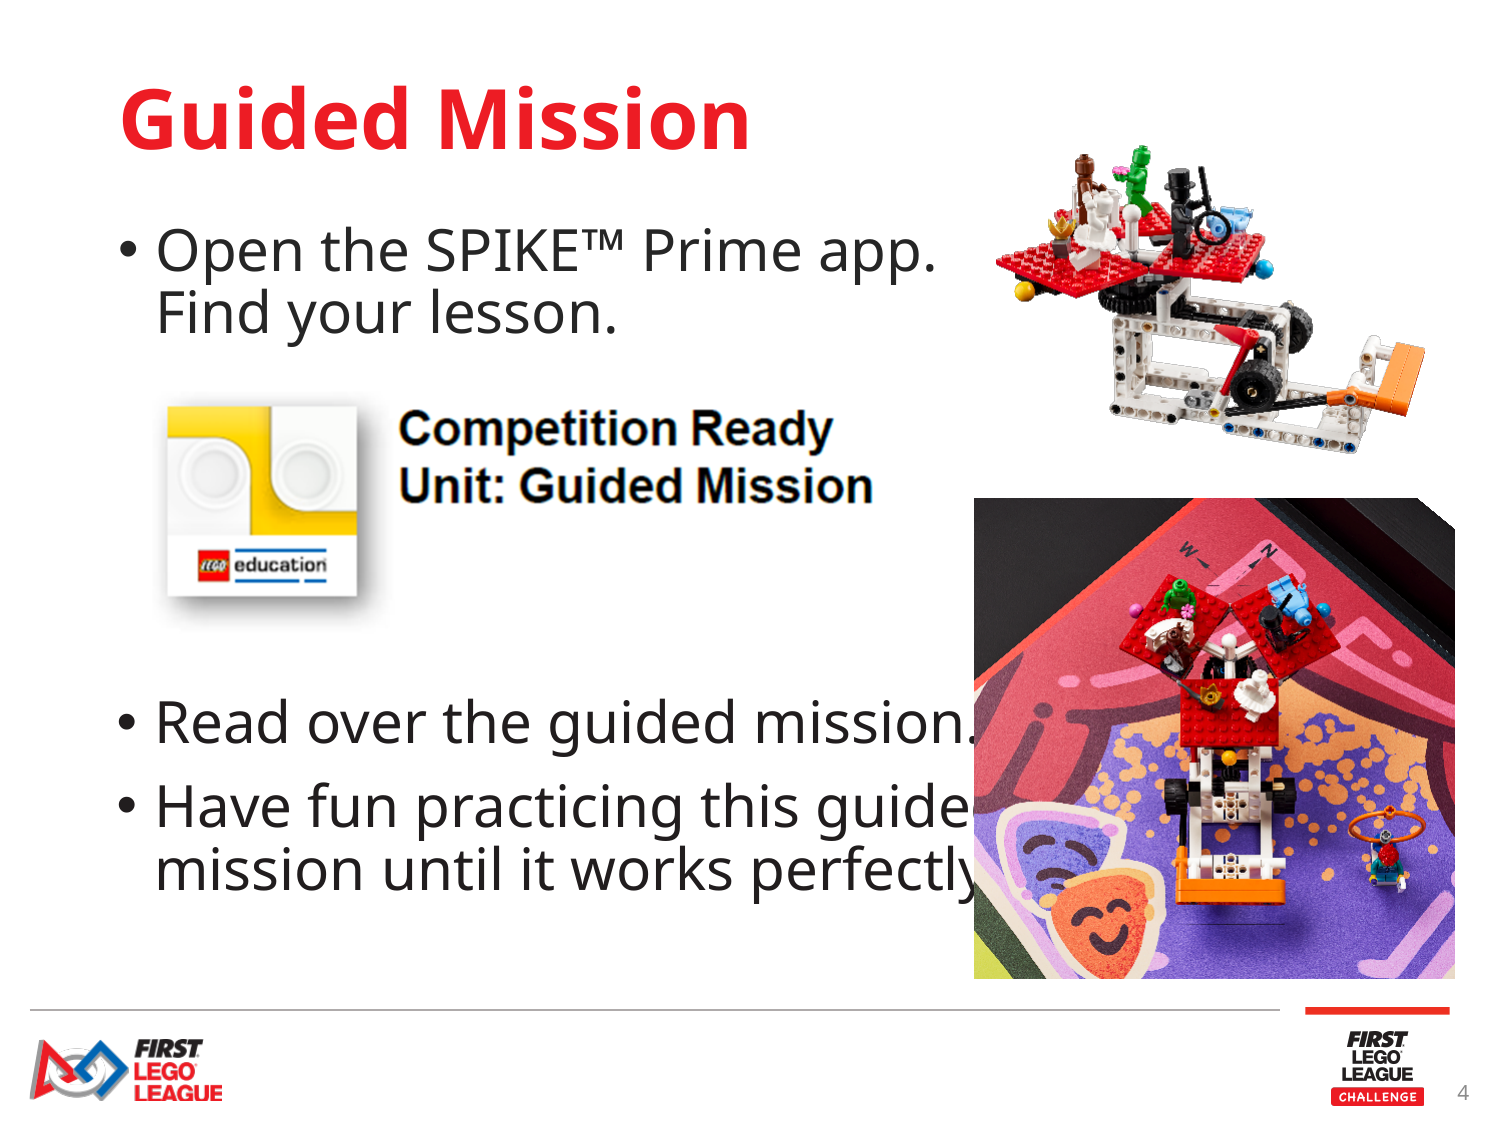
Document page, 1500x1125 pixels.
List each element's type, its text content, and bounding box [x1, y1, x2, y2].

text_box Read over the guided mission. Have fun practicing this guided mission until it works perfectly! [101, 685, 974, 978]
list Open the SPIKE™ Prime app. Find your lesson. [103, 213, 975, 339]
title Guided Mission [103, 59, 1397, 185]
slide_number 4 [1425, 1076, 1484, 1111]
picture [127, 376, 906, 647]
picture [974, 61, 1455, 979]
